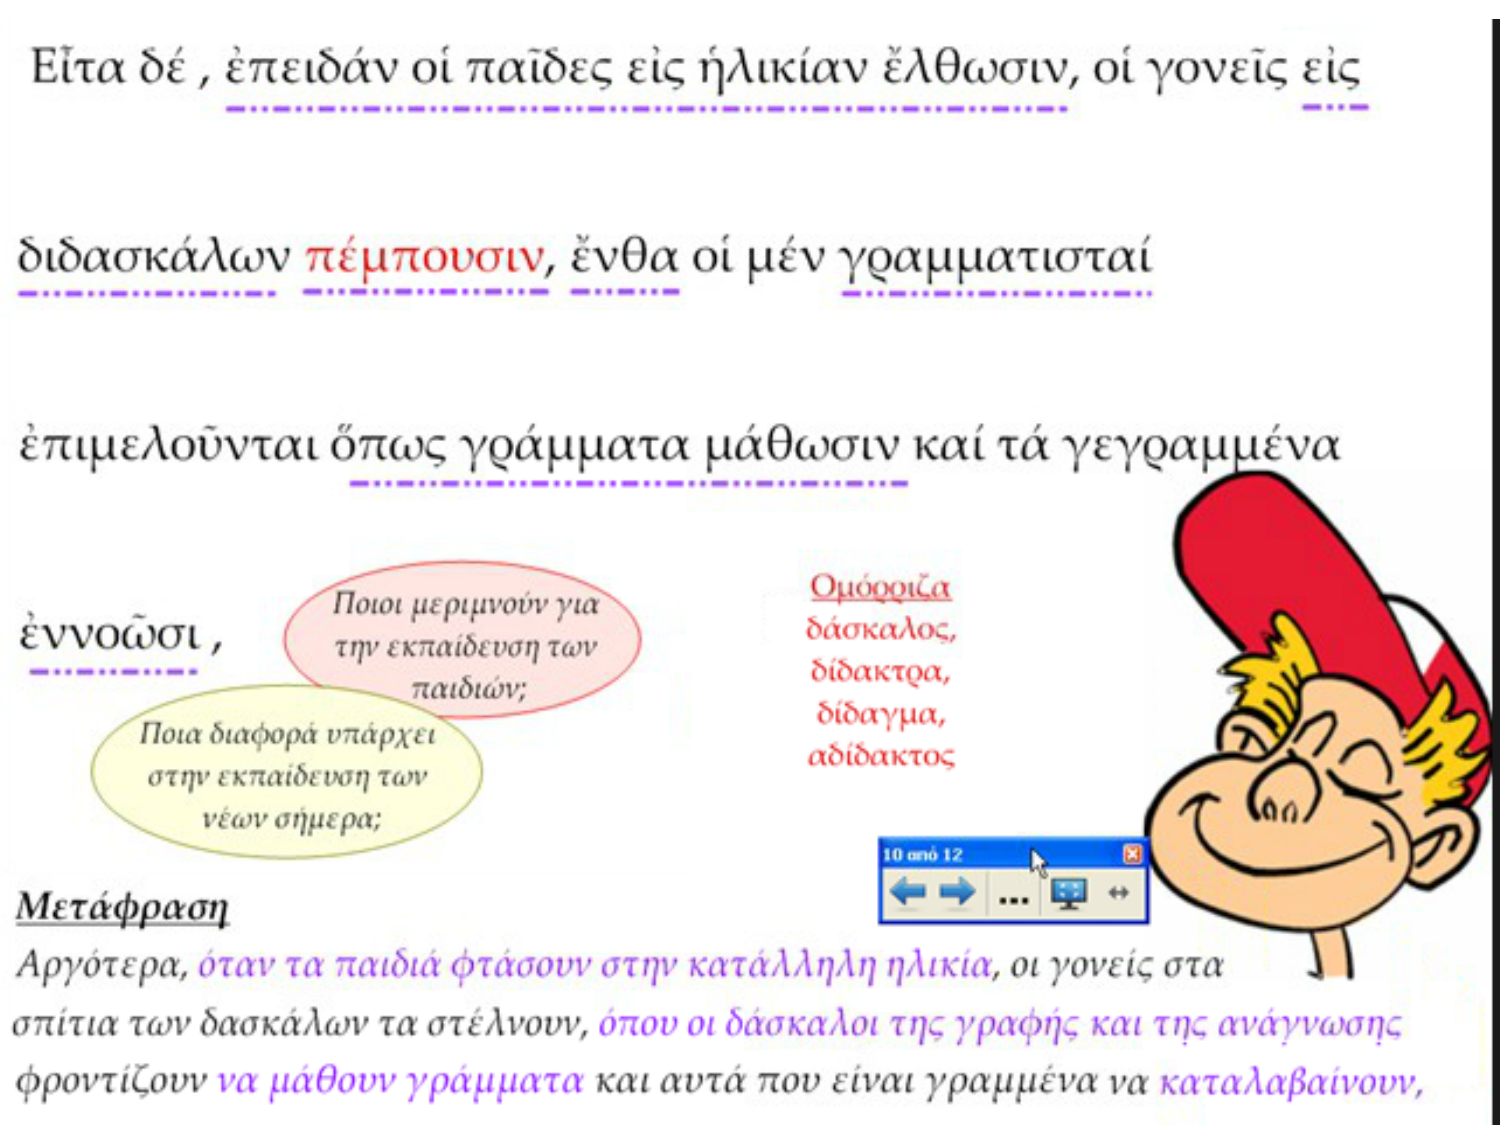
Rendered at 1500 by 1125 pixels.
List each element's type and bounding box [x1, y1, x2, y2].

list [0, 18, 1500, 1125]
